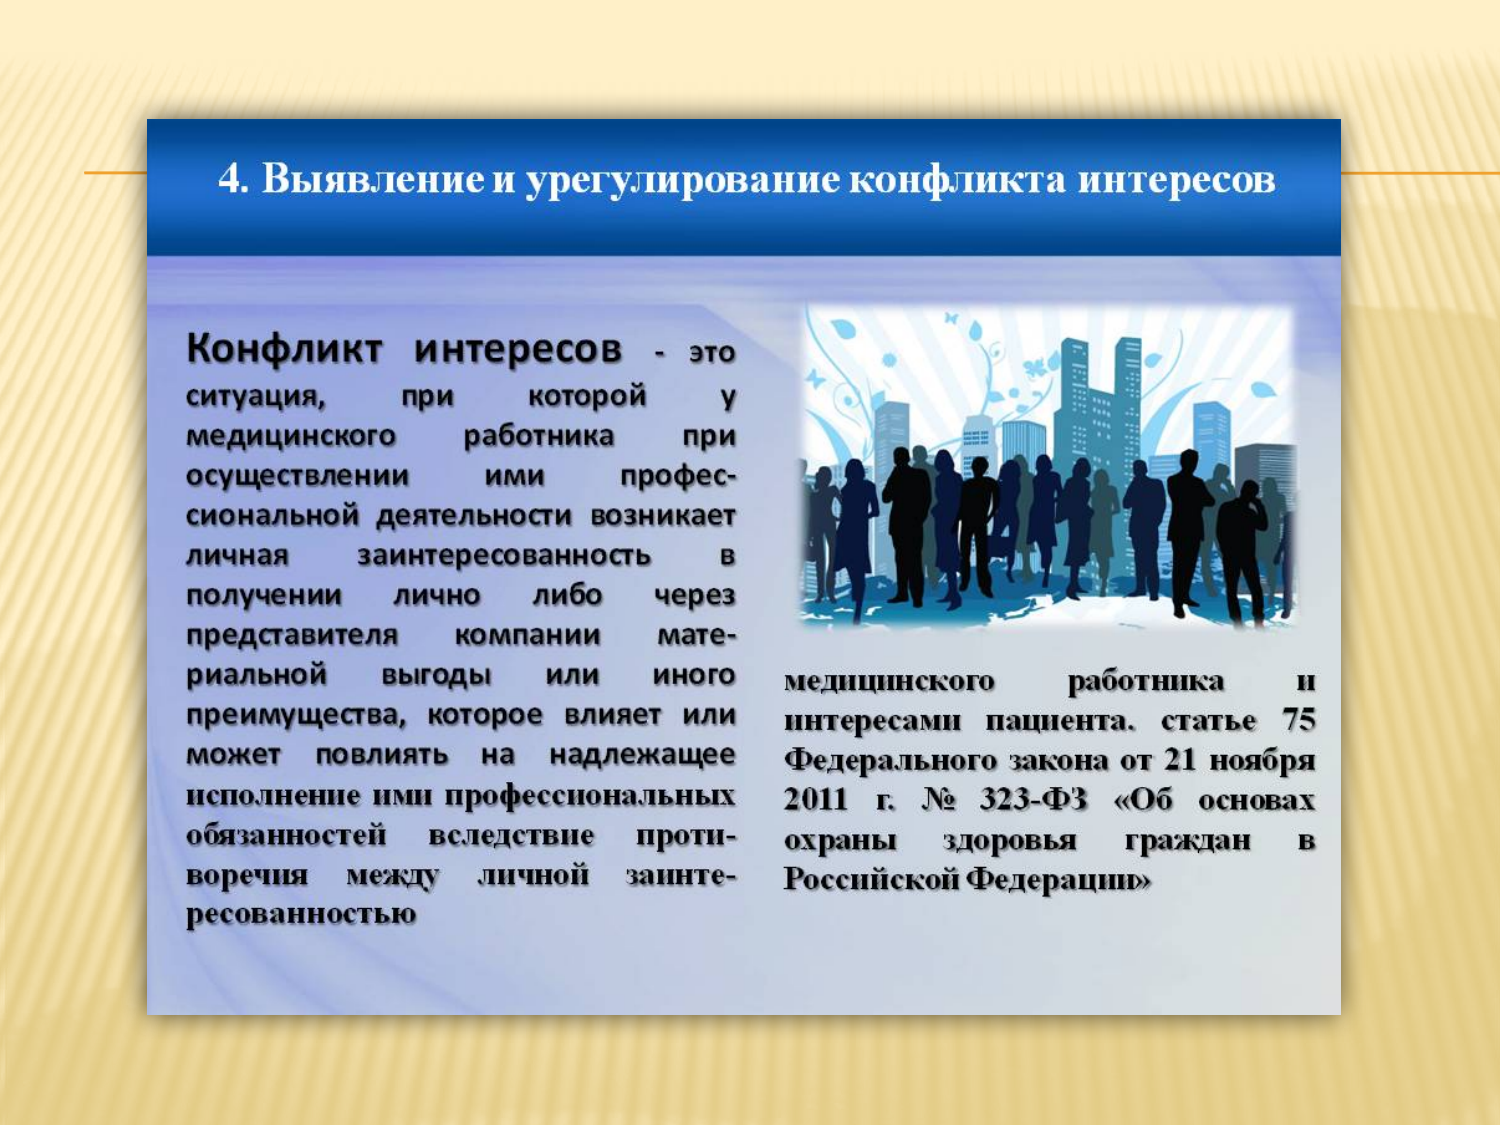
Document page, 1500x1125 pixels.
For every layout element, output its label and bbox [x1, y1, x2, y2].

list [147, 119, 1341, 1015]
